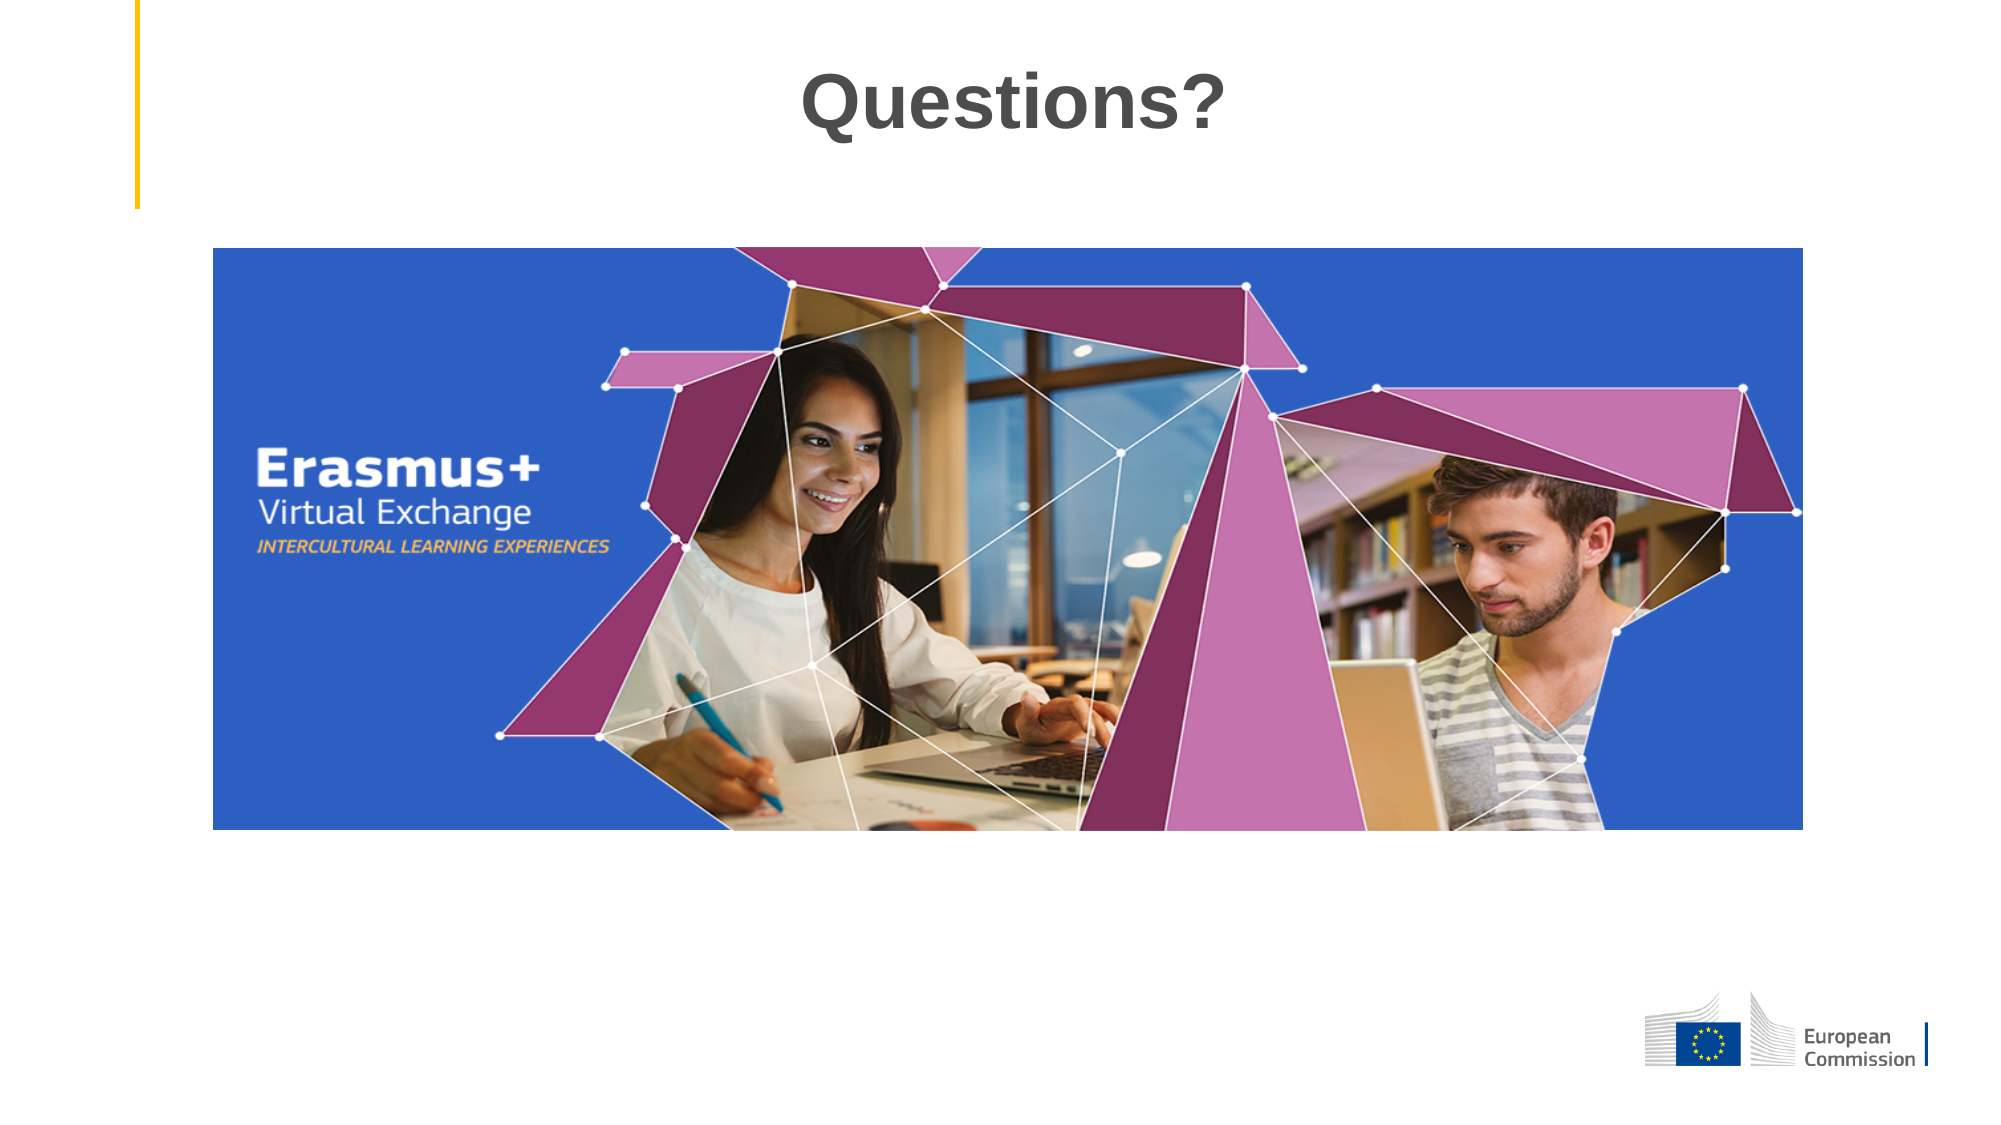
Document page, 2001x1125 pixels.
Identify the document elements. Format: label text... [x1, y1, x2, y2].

picture [212, 247, 1804, 831]
list Questions? [74, 42, 1977, 909]
picture [1645, 991, 1928, 1066]
